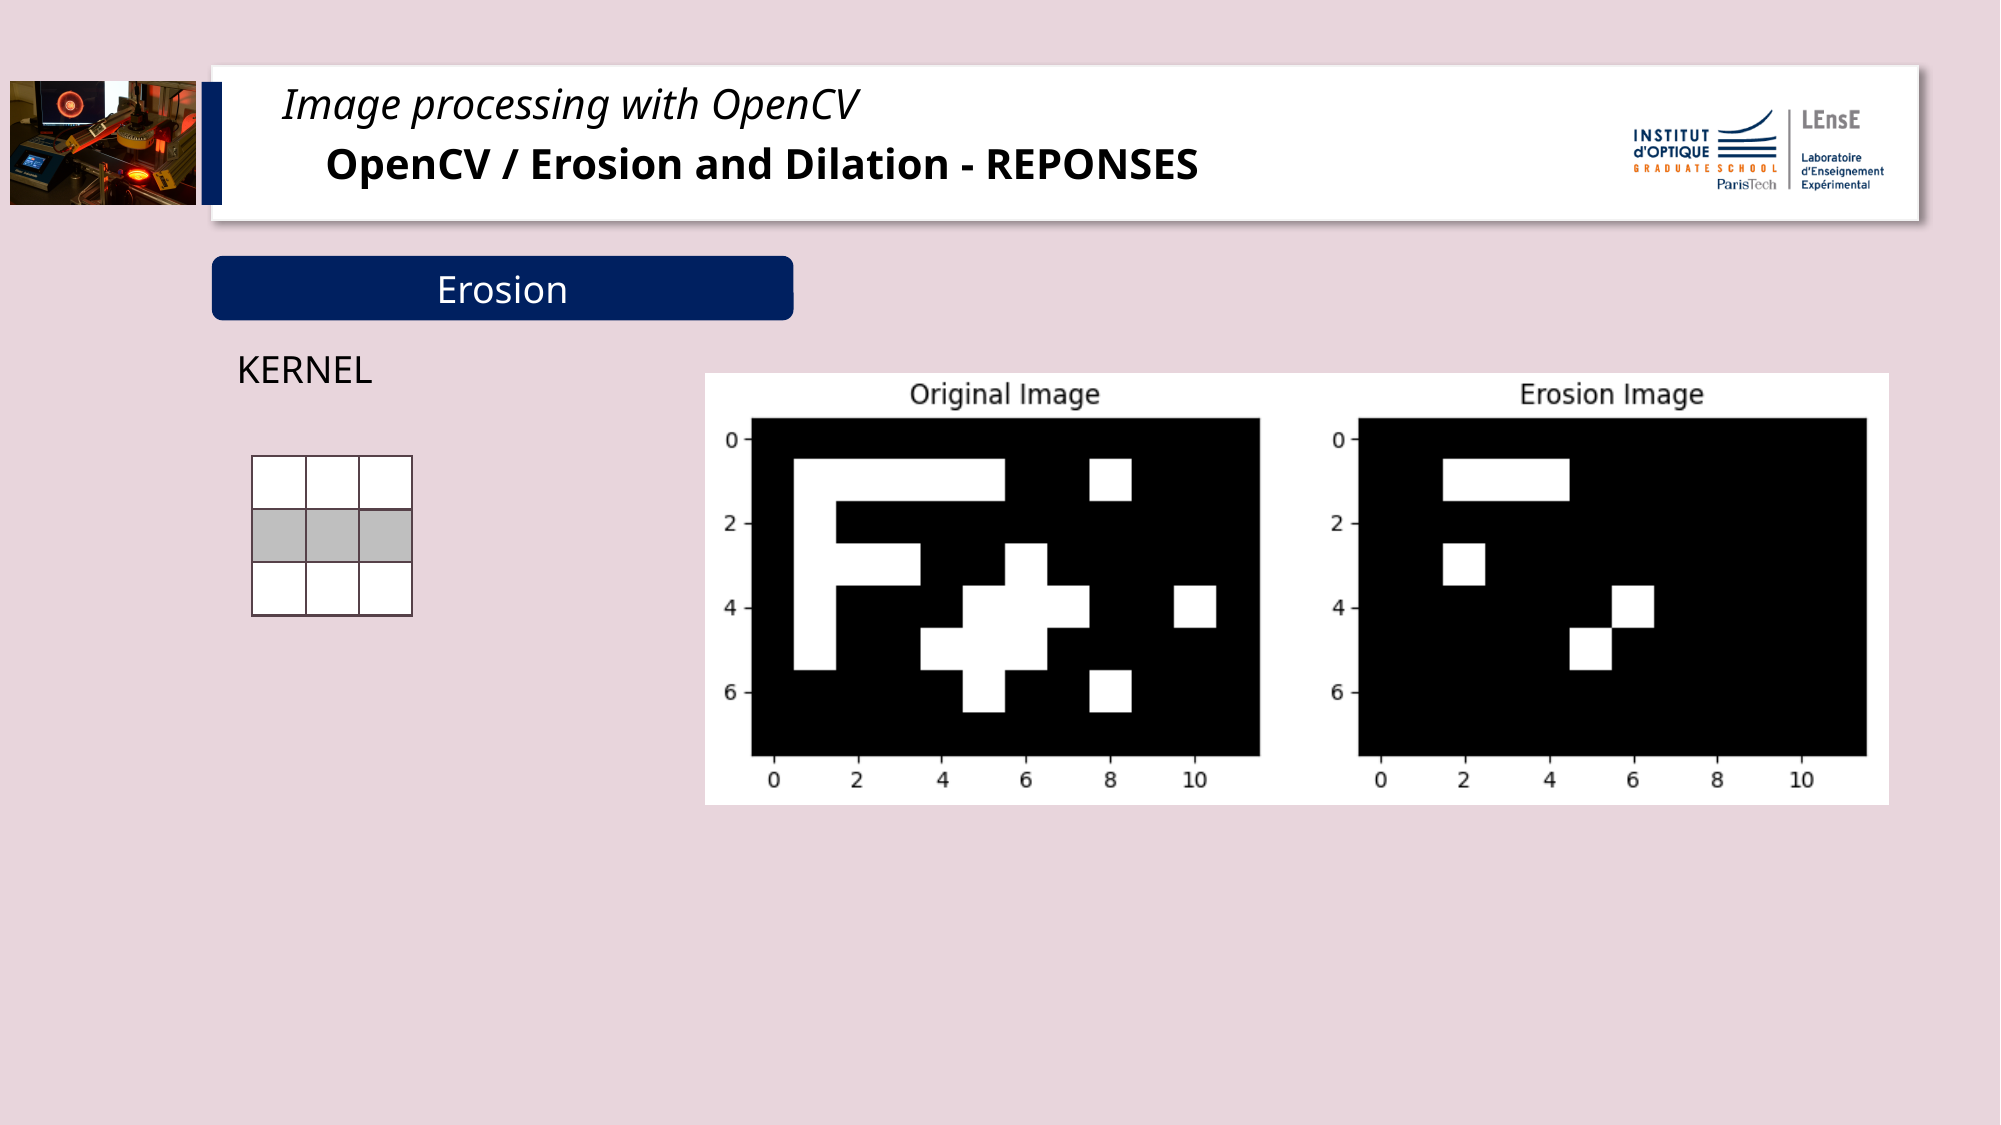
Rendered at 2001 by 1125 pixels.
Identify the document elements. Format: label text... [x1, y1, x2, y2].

text_box [358, 509, 413, 561]
text_box KERNEL [221, 338, 414, 399]
picture [705, 373, 1889, 805]
text_box [307, 455, 358, 508]
text_box [251, 455, 307, 508]
text_box [251, 508, 307, 561]
picture [1608, 83, 1909, 207]
picture [10, 81, 196, 205]
text_box OpenCV / Erosion and Dilation - REPONSES [310, 130, 1342, 196]
text_box [358, 561, 413, 617]
text_box [307, 561, 358, 617]
text_box [201, 81, 223, 206]
text_box [251, 561, 307, 617]
text_box Image processing with OpenCV [267, 71, 1641, 187]
text_box Erosion [210, 254, 795, 322]
text_box [307, 508, 360, 561]
text_box [211, 65, 1919, 221]
text_box [358, 455, 413, 509]
